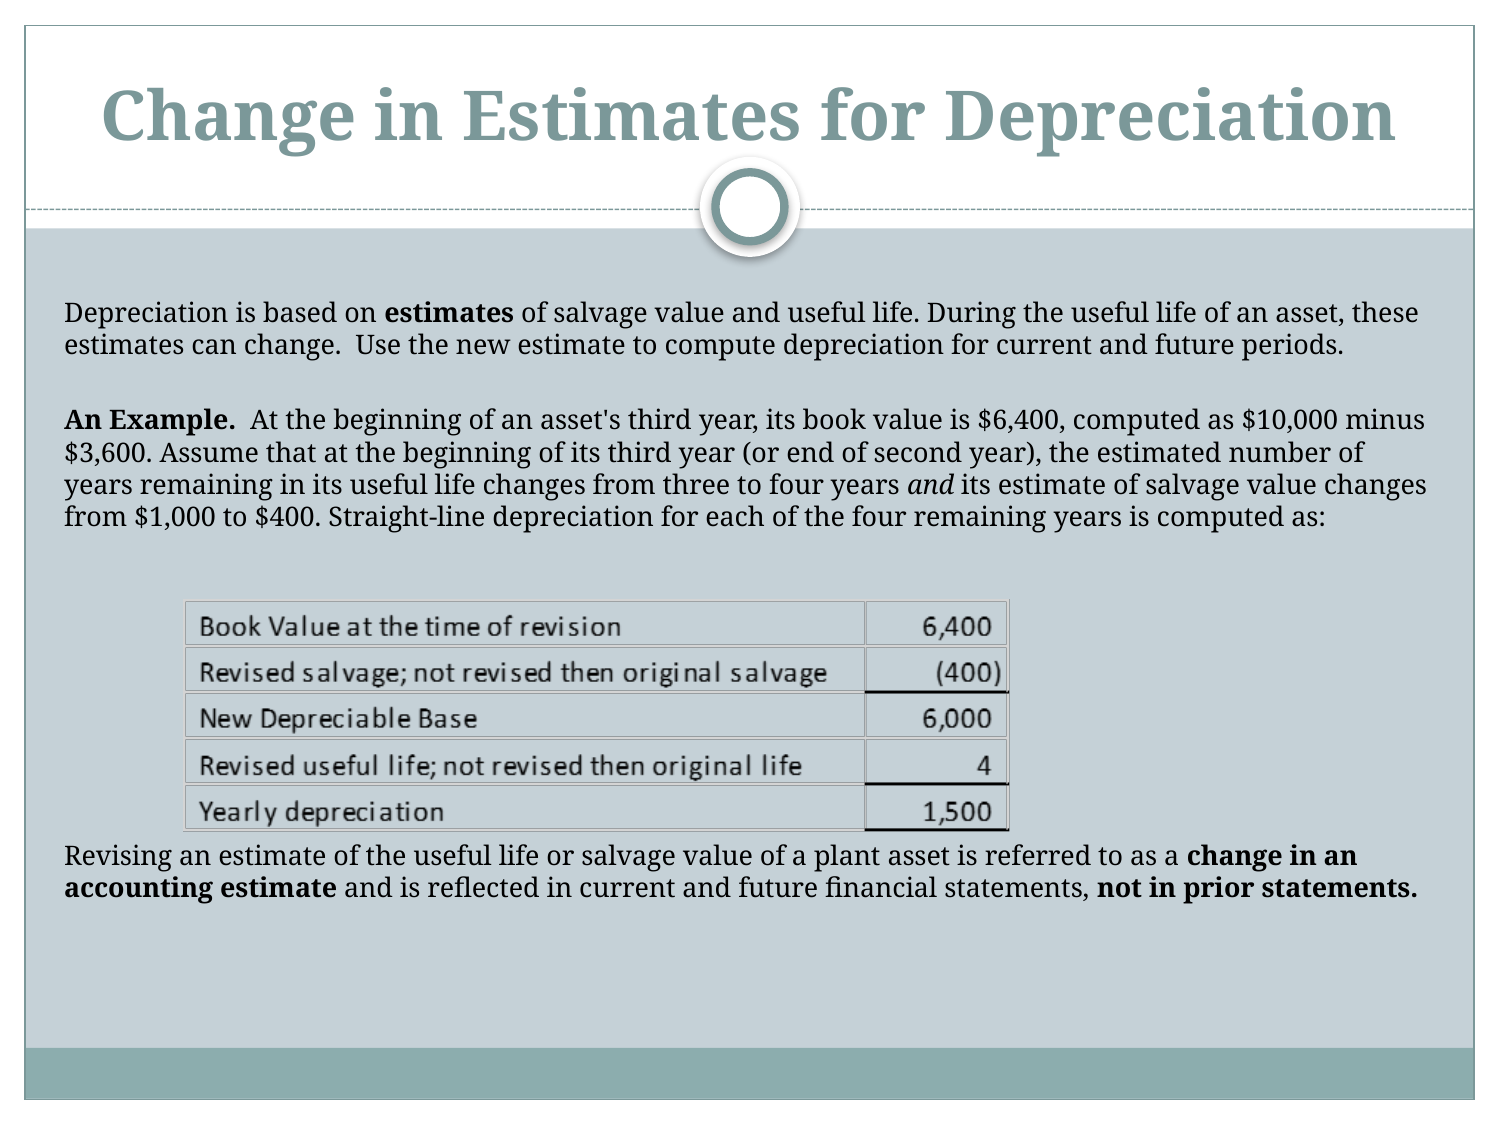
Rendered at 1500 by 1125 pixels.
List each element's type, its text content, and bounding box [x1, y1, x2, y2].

picture [183, 599, 1012, 834]
title Change in Estimates for Depreciation [49, 37, 1450, 162]
list Depreciation is based on estimates of salvage value and useful life. During the useful life of an asset, these estimates can change. Use the new estimate to compute depreciation for current and future periods. An Example. At the beginning of an asset's third year, its book value is $6,400, computed as $10,000 minus $3,600. Assume that at the beginning of its third year (or end of second year), the estimated number of years remaining in its useful life changes from three to four years and its estimate of salvage value changes from $1,000 to $400. Straight-line depreciation for each of the four remaining years is computed as: Revising an estimate of the useful life or salvage value of a plant asset is referred to as a change in an accounting estimate and is reflected in current and future financial statements, not in prior statements. [49, 250, 1445, 1001]
